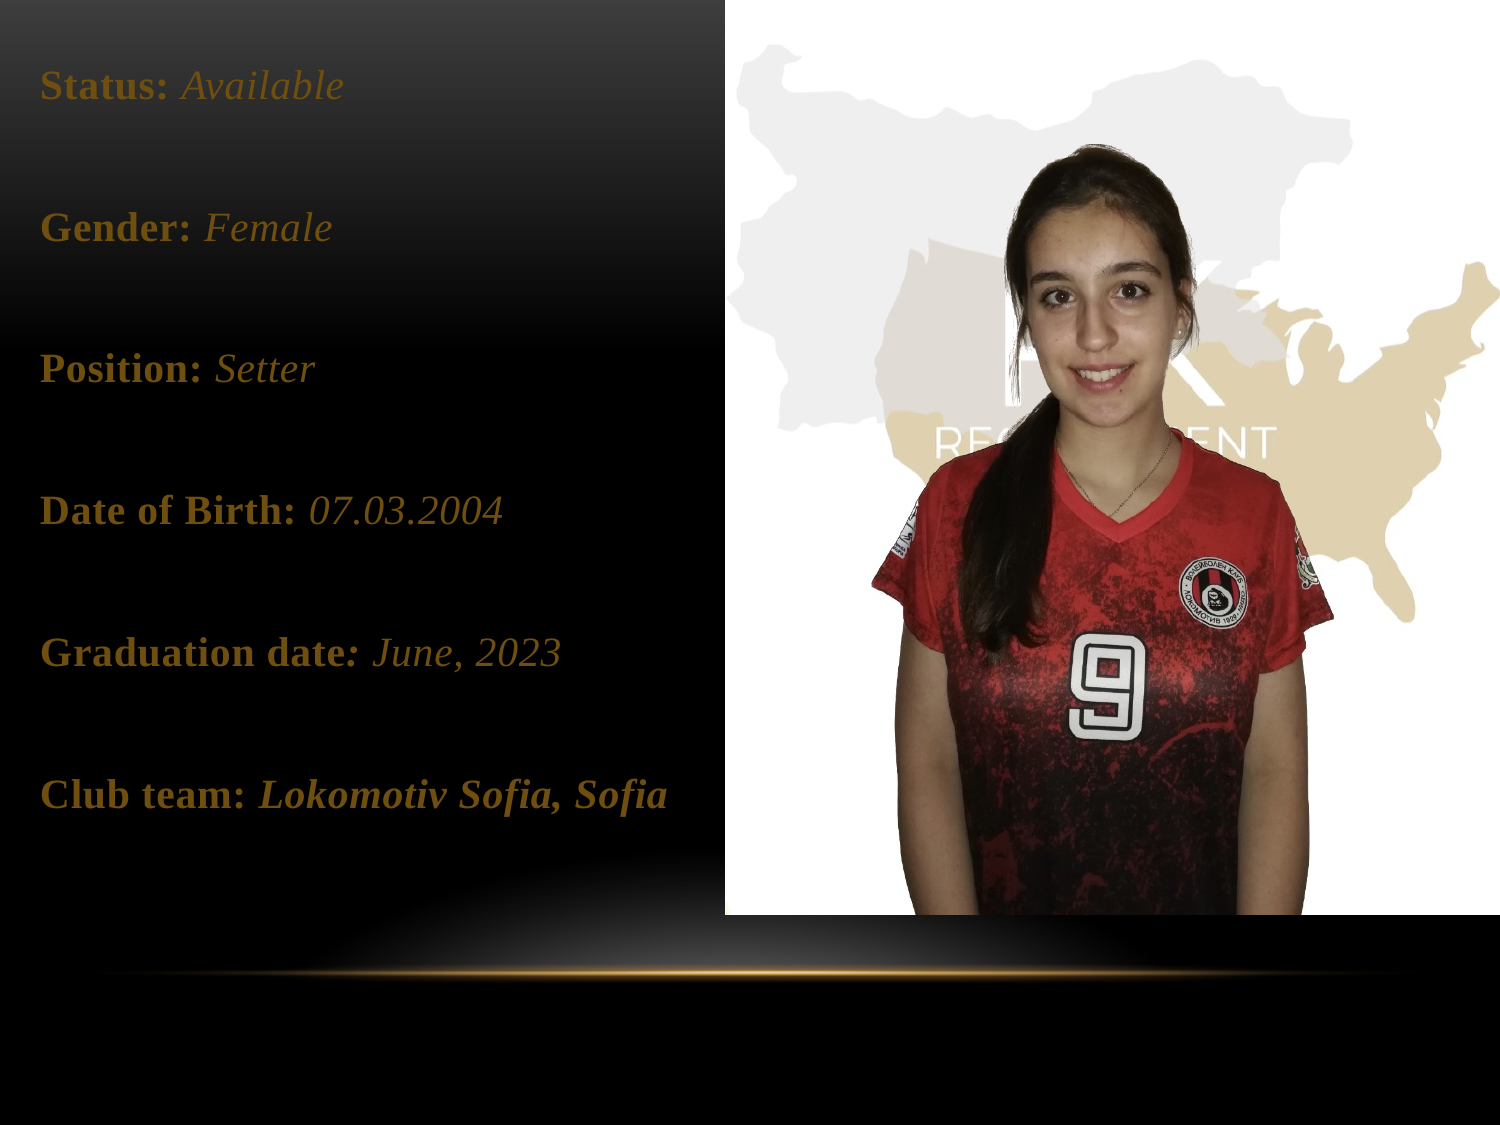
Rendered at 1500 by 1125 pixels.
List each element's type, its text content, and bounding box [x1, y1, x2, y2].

picture [0, 0, 1500, 1125]
list Status: Available Gender: Female Position: Setter Date of Birth: 07.03.2004 Graduation date: June, 2023 Club team: Lokomotiv Sofia, Sofia [24, 50, 688, 1006]
